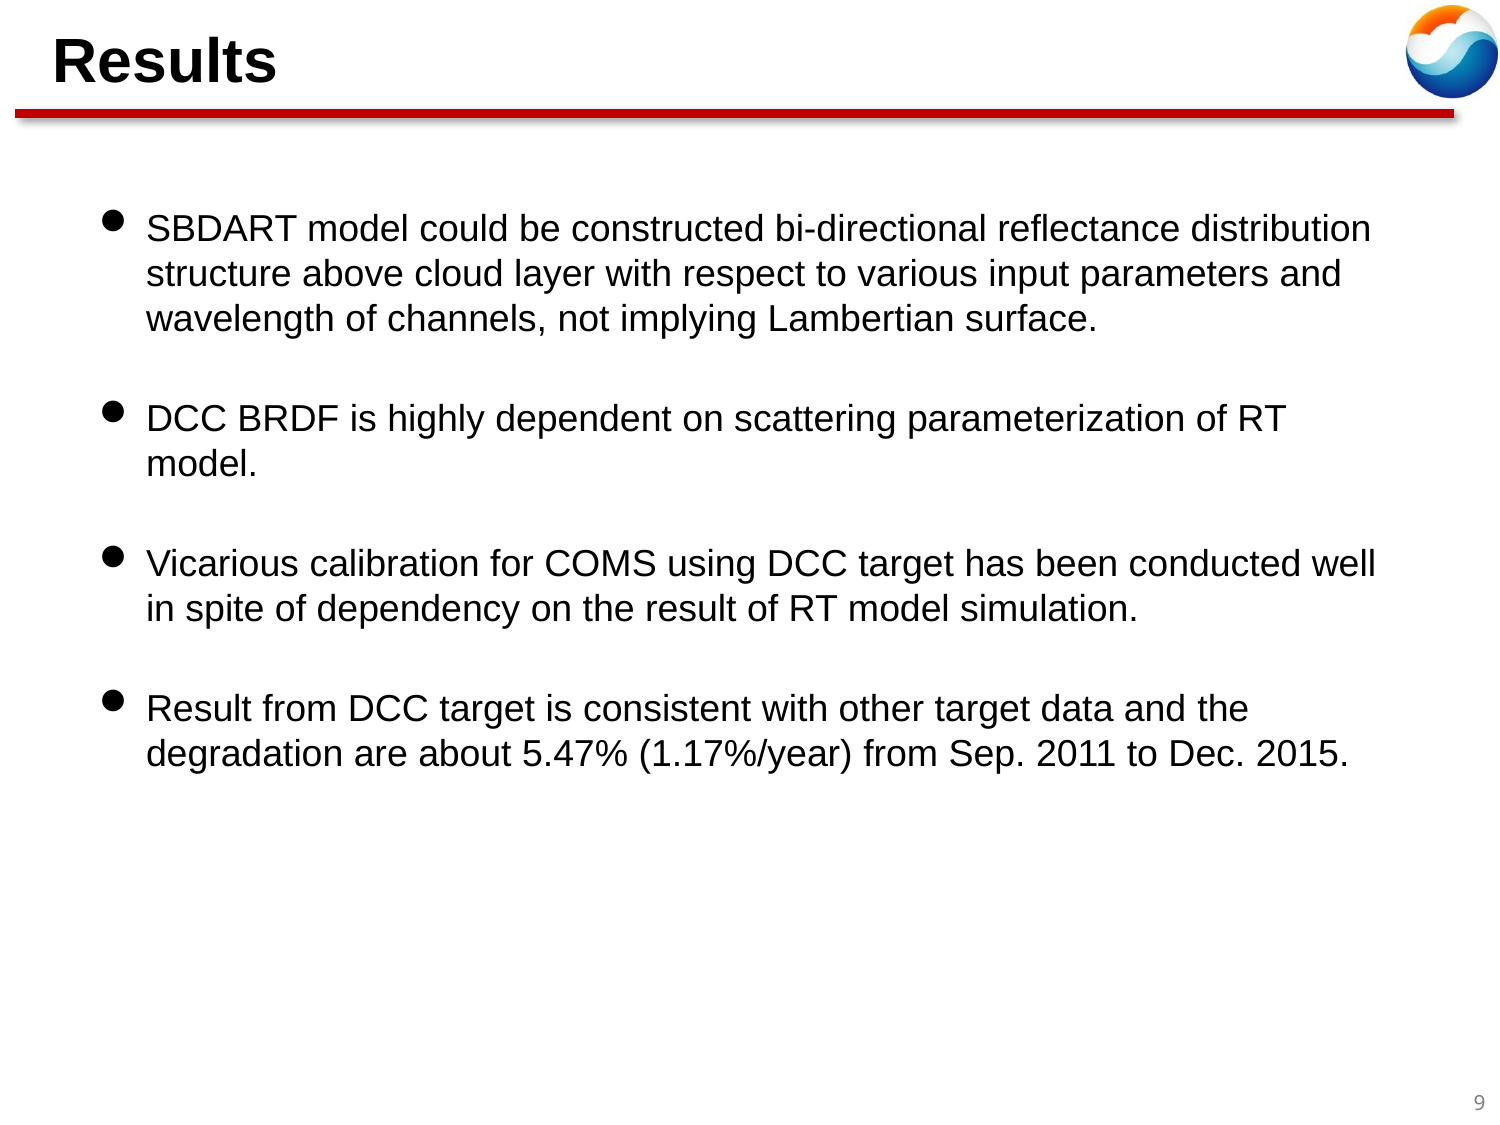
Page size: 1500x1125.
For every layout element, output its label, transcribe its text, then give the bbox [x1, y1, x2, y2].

picture [1405, 5, 1498, 102]
title Results [37, 12, 1332, 104]
text_box SBDART model could be constructed bi-directional reflectance distribution structure above cloud layer with respect to various input parameters and wavelength of channels, not implying Lambertian surface. DCC BRDF is highly dependent on scattering parameterization of RT model. Vicarious calibration for COMS using DCC target has been conducted well in spite of dependency on the result of RT model simulation. Result from DCC target is consistent with other target data and the degradation are about 5.47% (1.17%/year) from Sep. 2011 to Dec. 2015. [84, 196, 1416, 782]
